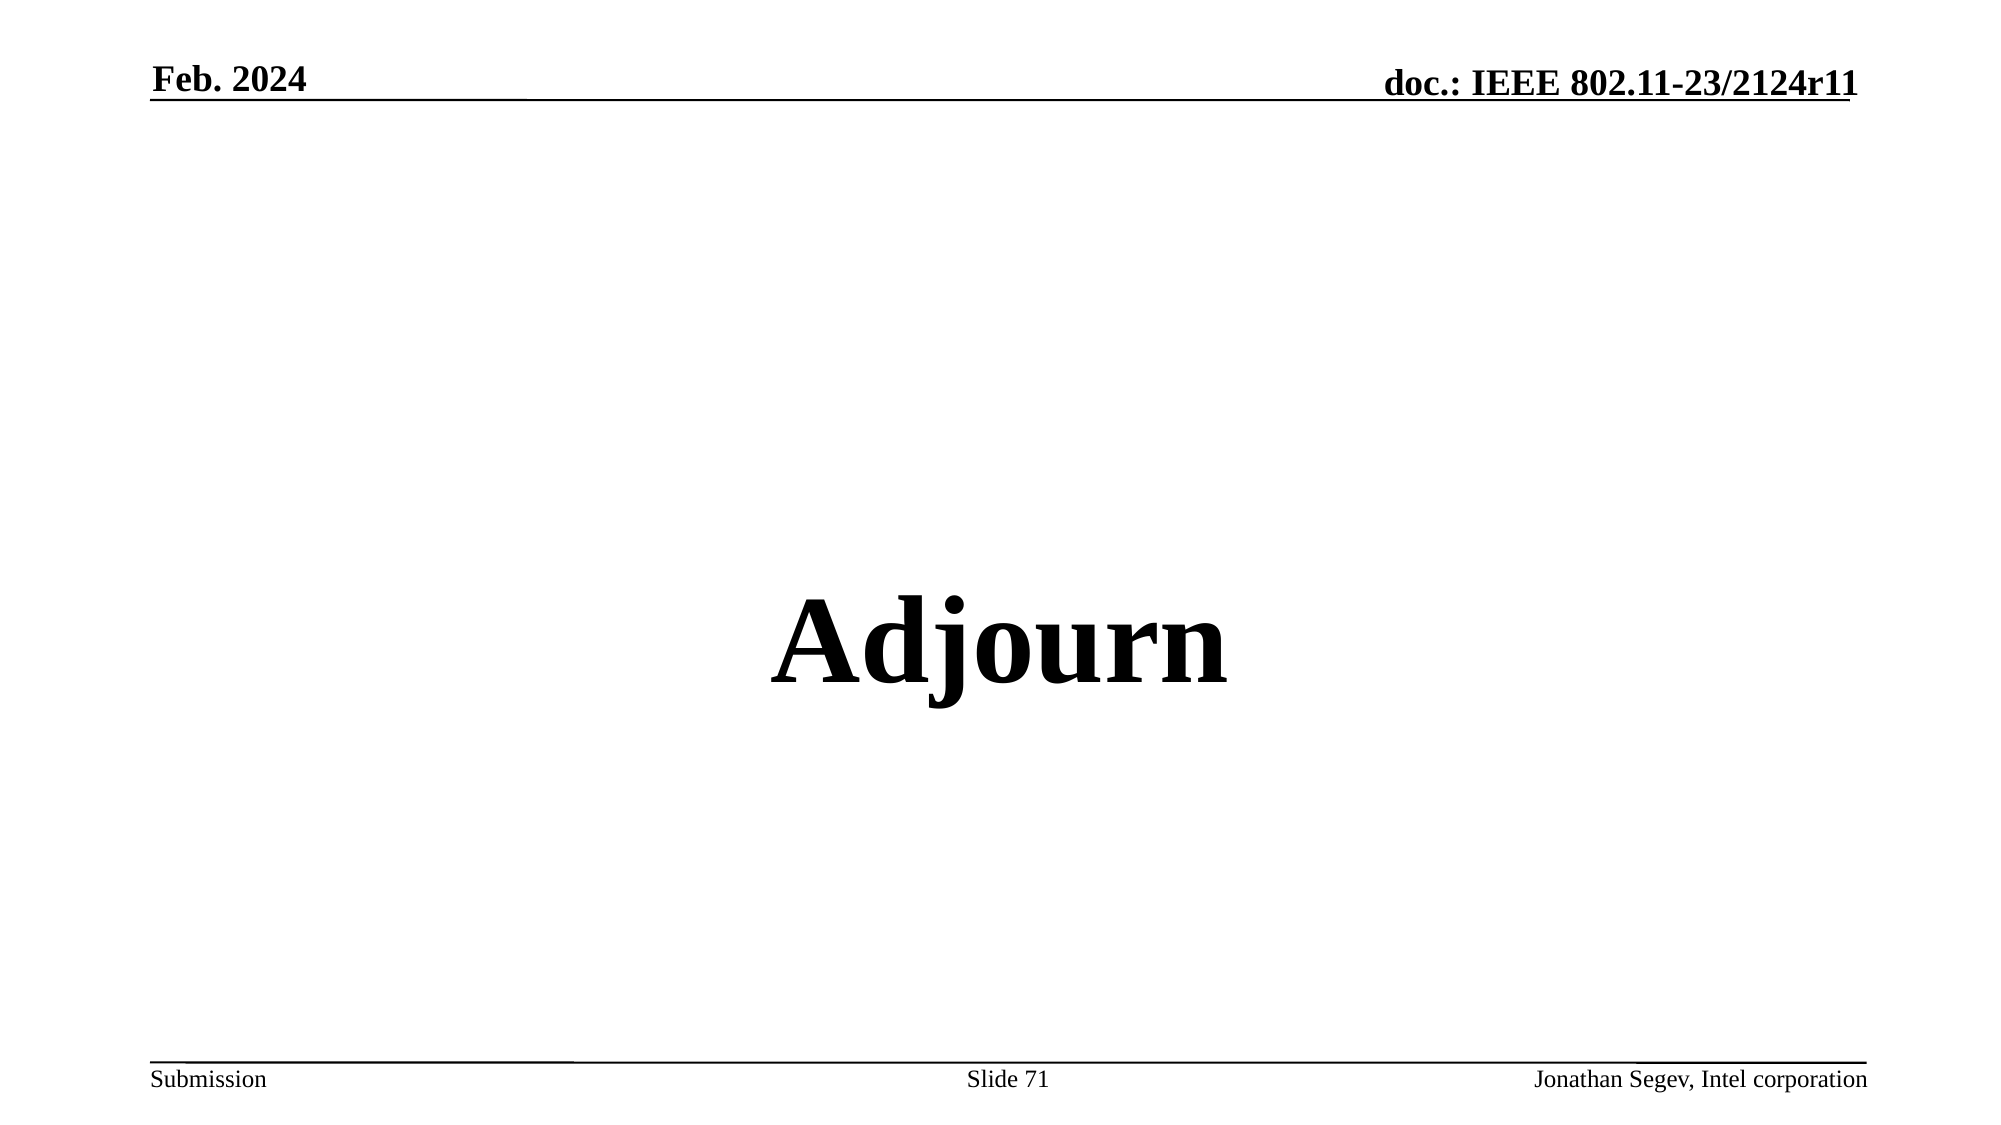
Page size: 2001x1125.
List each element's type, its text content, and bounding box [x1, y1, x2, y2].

list Adjourn [149, 324, 1850, 1000]
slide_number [152, 54, 563, 100]
slide_number Slide 71 [950, 1061, 1067, 1123]
footer Jonathan Segev, Intel corporation [1171, 1061, 1869, 1093]
